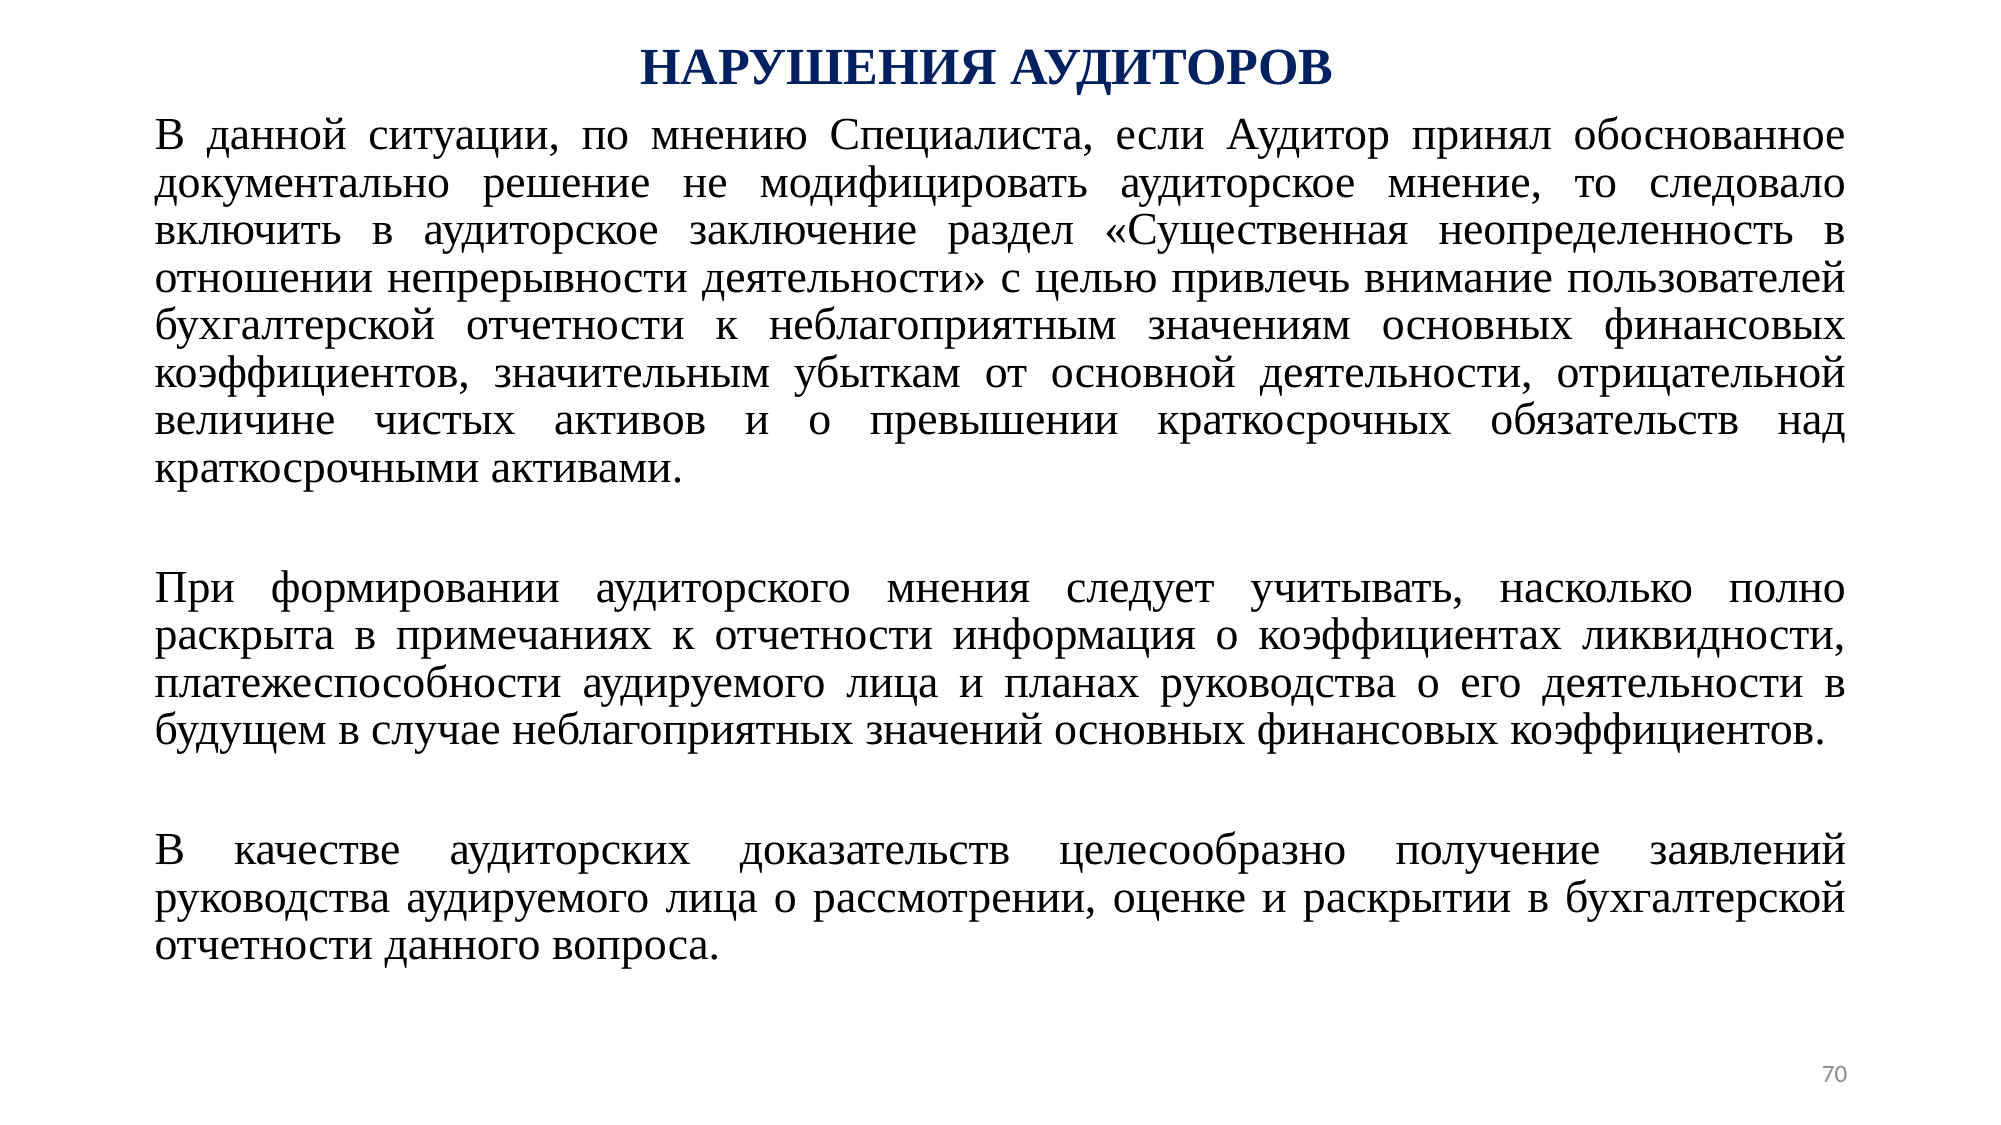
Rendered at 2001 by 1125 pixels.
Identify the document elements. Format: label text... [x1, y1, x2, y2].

list В данной ситуации, по мнению Специалиста, если Аудитор принял обоснованное документально решение не модифицировать аудиторское мнение, то следовало включить в аудиторское заключение раздел «Существенная неопределенность в отношении непрерывности деятельности» с целью привлечь внимание пользователей бухгалтерской отчетности к неблагоприятным значениям основных финансовых коэффициентов, значительным убыткам от основной деятельности, отрицательной величине чистых активов и о превышении краткосрочных обязательств над краткосрочными активами. При формировании аудиторского мнения следует учитывать, насколько полно раскрыта в примечаниях к отчетности информация о коэффициентах ликвидности, платежеспособности аудируемого лица и планах руководства о его деятельности в будущем в случае неблагоприятных значений основных финансовых коэффициентов. В качестве аудиторских доказательств целесообразно получение заявлений руководства аудируемого лица о рассмотрении, оценке и раскрытии в бухгалтерской отчетности данного вопроса. [137, 103, 1863, 1049]
slide_number 70 [1412, 1042, 1863, 1103]
title НАРУШЕНИЯ АУДИТОРОВ [137, 22, 1863, 103]
